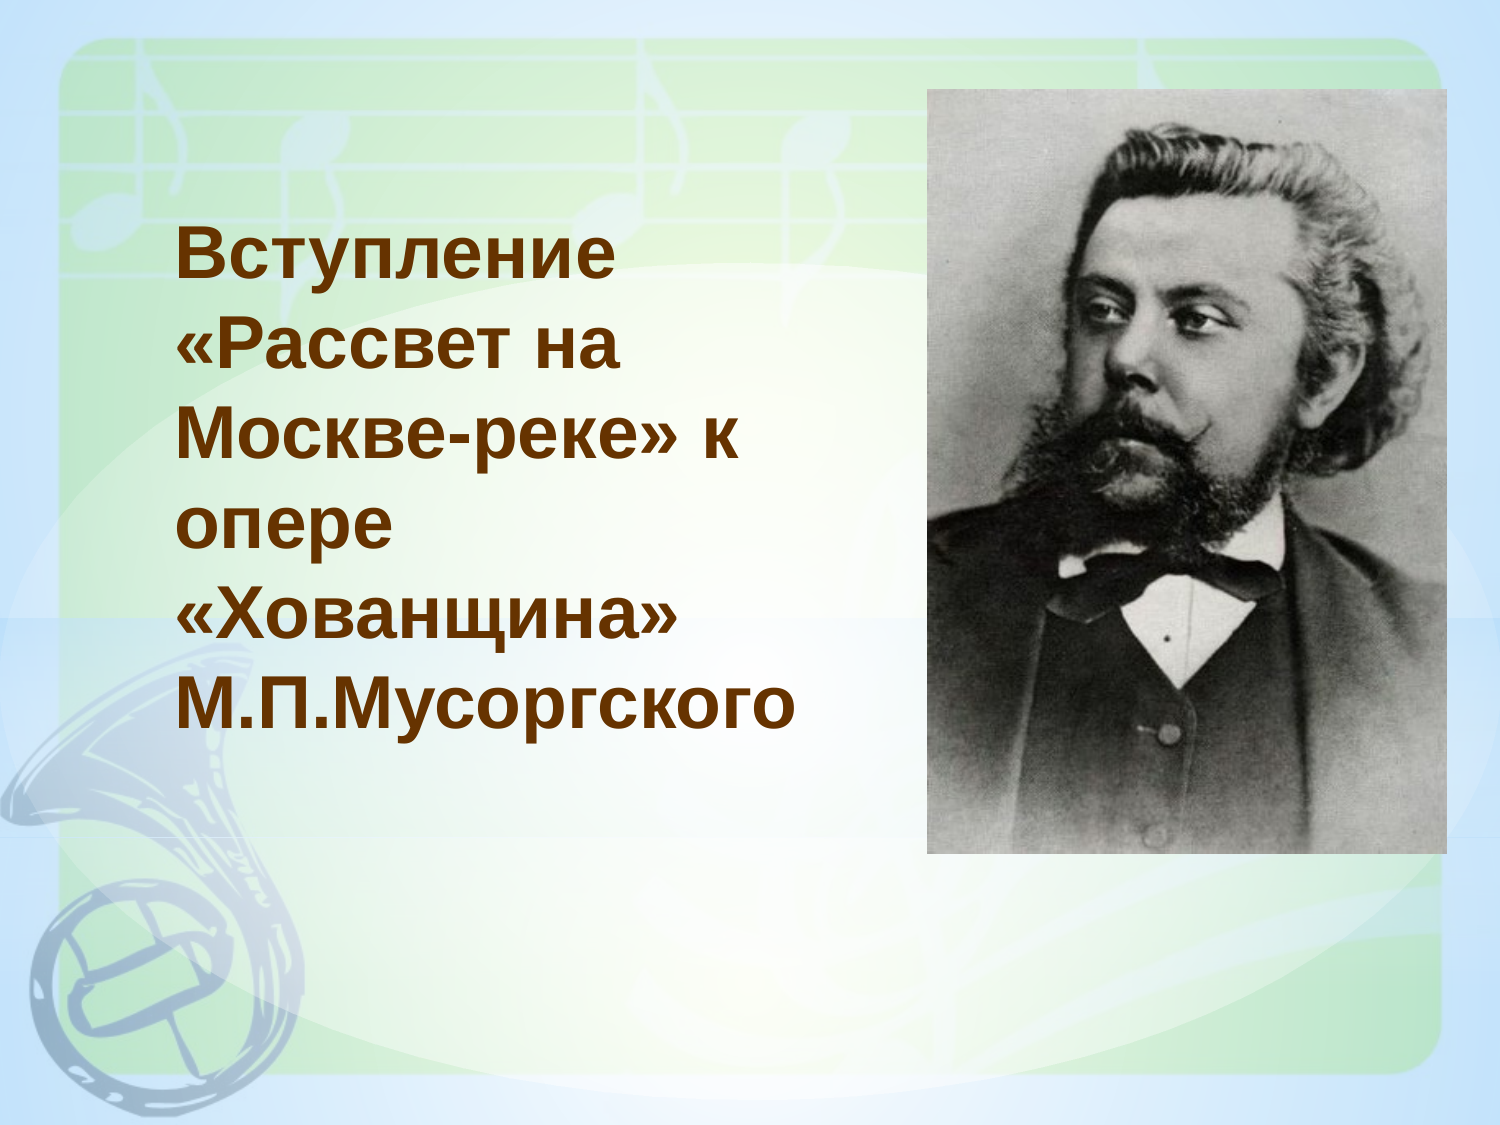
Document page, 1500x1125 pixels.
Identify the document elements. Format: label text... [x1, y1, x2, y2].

text_box Вступление «Рассвет на Москве-реке» к опере «Хованщина» М.П.Мусоргского [159, 196, 833, 751]
picture [926, 89, 1448, 854]
